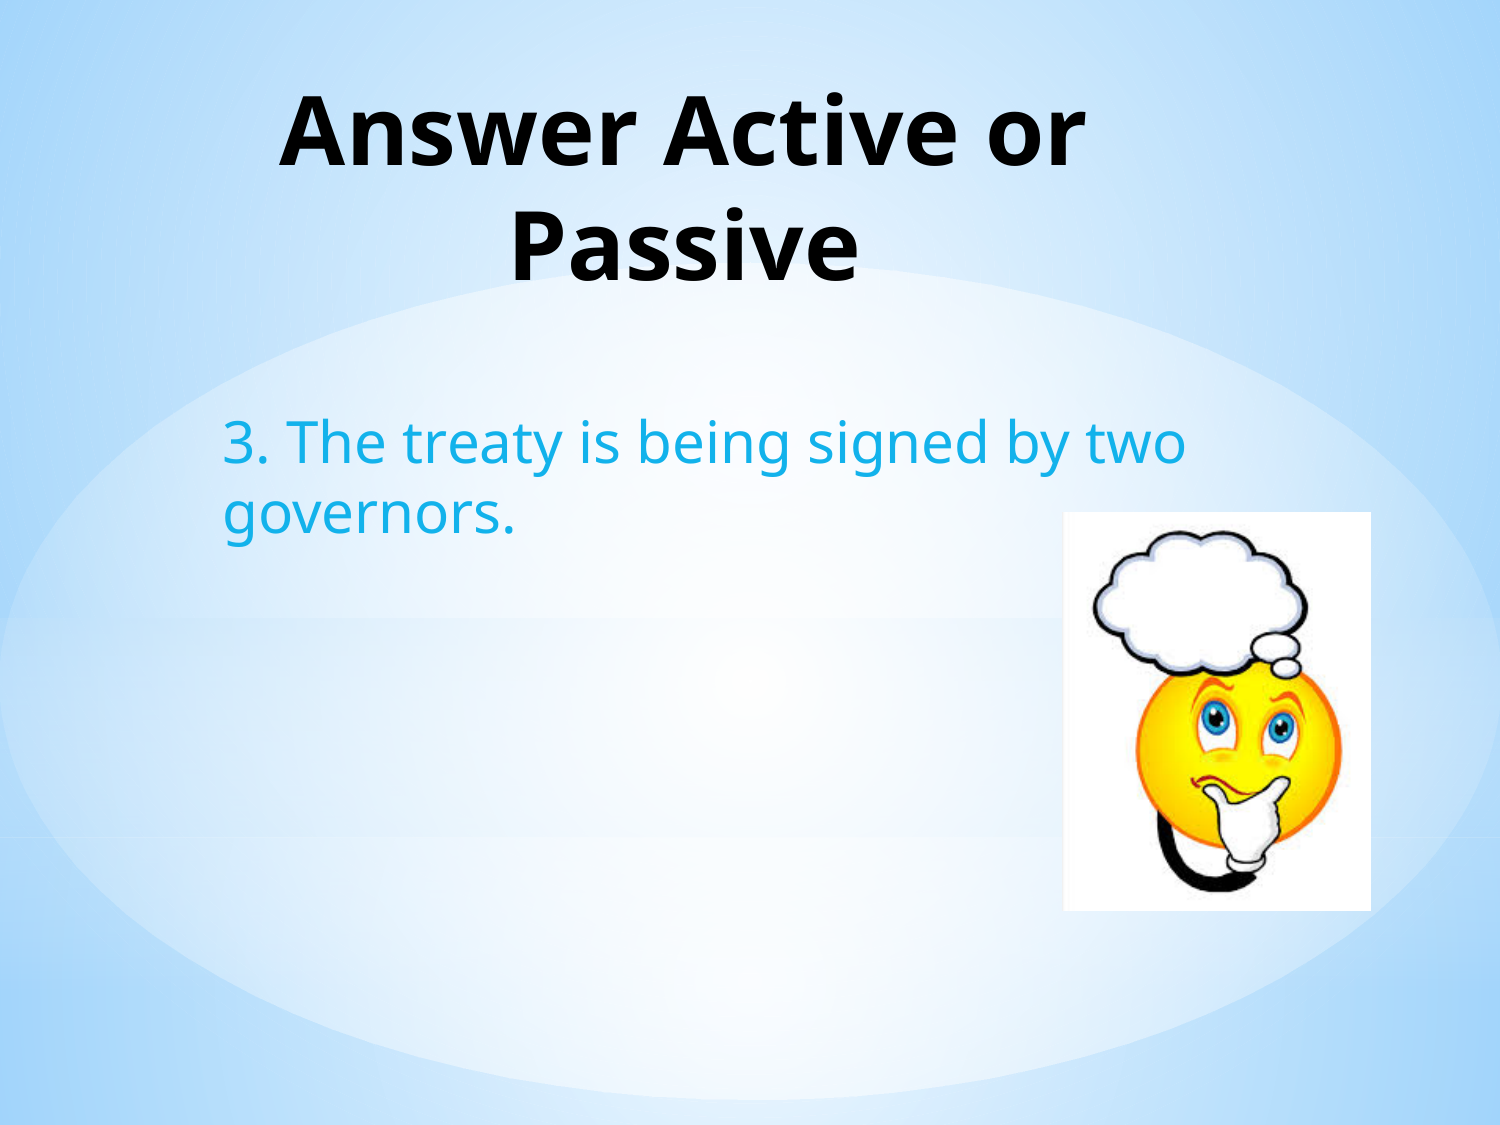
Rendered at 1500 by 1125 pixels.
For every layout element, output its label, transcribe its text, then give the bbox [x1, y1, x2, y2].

title Answer Active or Passive [150, 62, 1219, 250]
list 3. The treaty is being signed by two governors. [200, 324, 1250, 895]
picture [1062, 512, 1371, 912]
